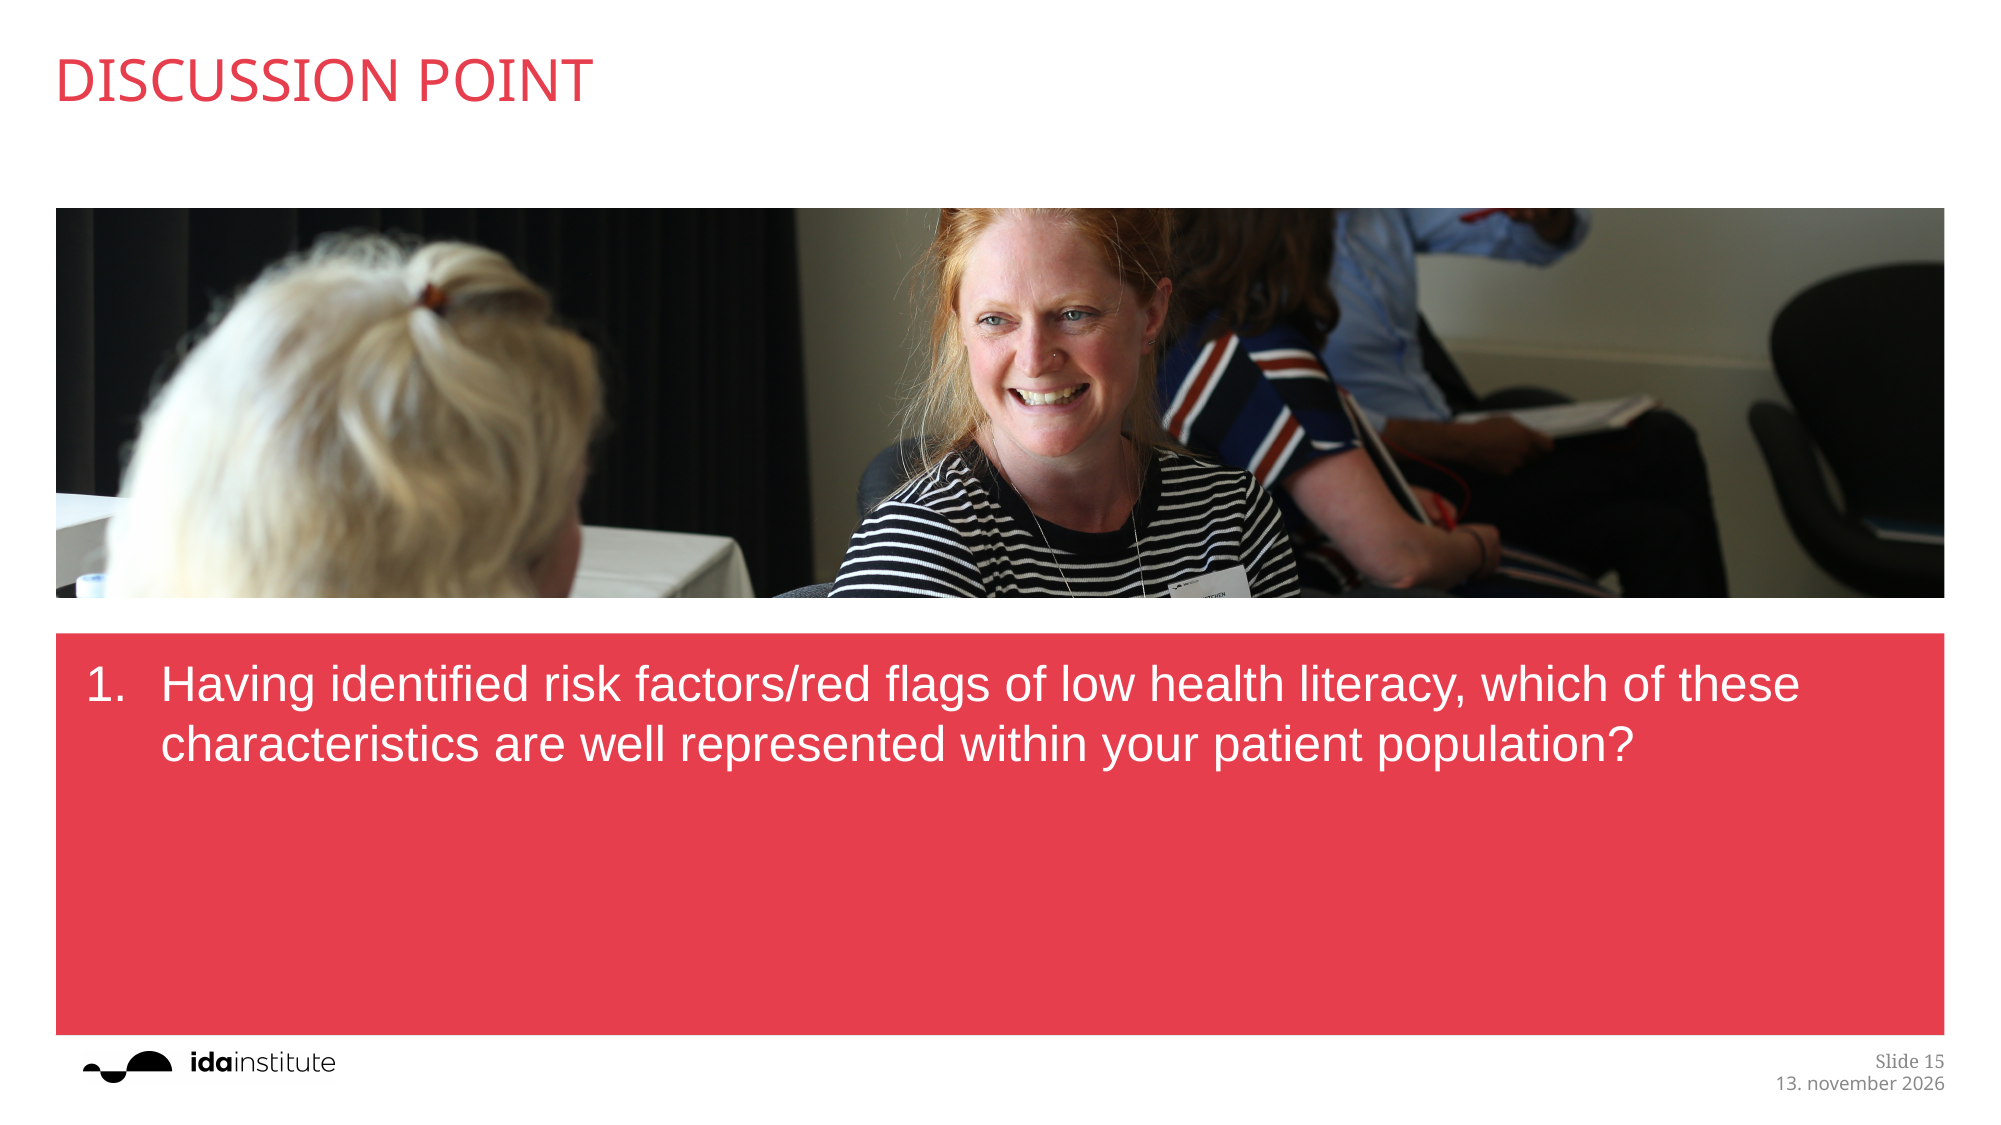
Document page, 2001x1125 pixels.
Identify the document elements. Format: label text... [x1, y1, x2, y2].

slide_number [1666, 1071, 1946, 1102]
picture [83, 1051, 335, 1083]
list Having identified risk factors/red flags of low health literacy, which of these characteristics are well represented within your patient population? [55, 633, 1945, 1036]
picture [55, 207, 1945, 599]
slide_number Slide 15 [1721, 1049, 1946, 1071]
title Discussion point [54, 42, 1946, 184]
